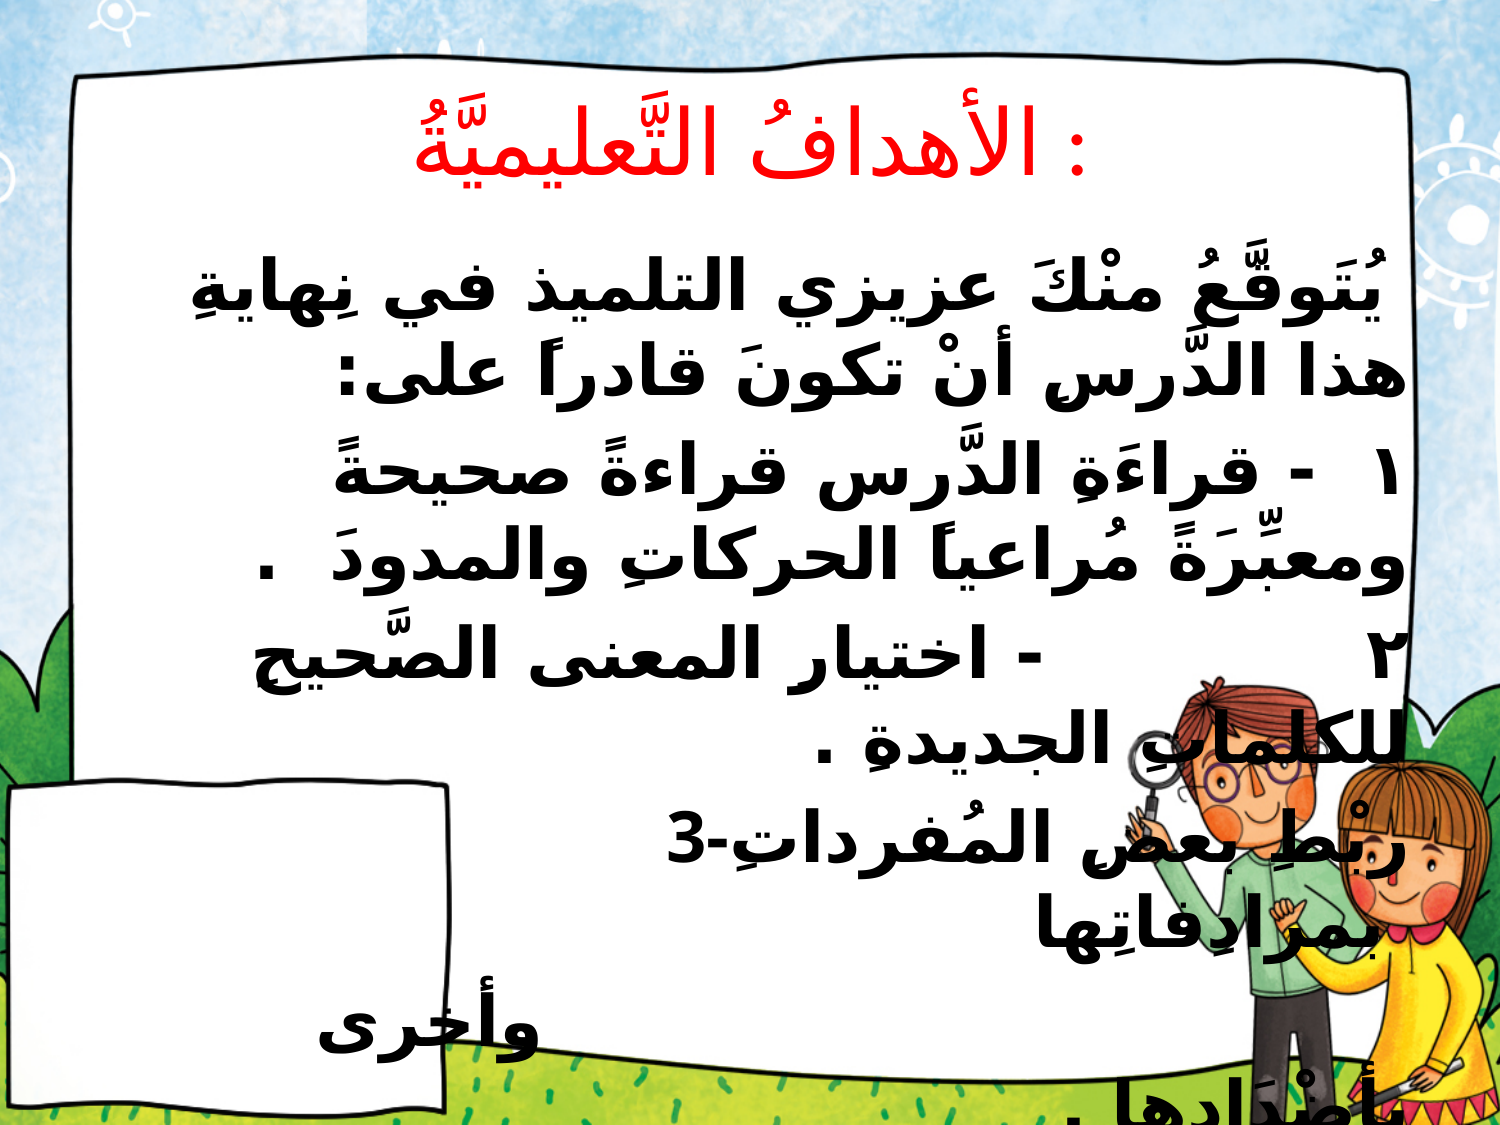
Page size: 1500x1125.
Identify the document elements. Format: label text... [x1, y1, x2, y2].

picture [0, 0, 1500, 1125]
list يُتَوقَّعُ منْكَ عزيزي التلميذ في نِهايةِ هذا الدَّرسِ أنْ تكونَ قادراً على: ١ - قراءَةِ الدَّرس قراءةً صحيحةً ومعبِّرَةً مُراعياً الحركاتِ والمدودَ . ٢ - اختيارِ المعنى الصَّحيحِ للكلماتِ الجديدةِ . 3-ربْطِ بعضِ المُفرداتِ بمرادِفاتِها وأخرى بأضْدَادِها . 4 - استخدامِ حرْفي الْعَطفِ ( الواو – أو ). [75, 232, 1425, 1005]
title الأهدافُ التَّعليميَّةُ : [75, 45, 1425, 232]
